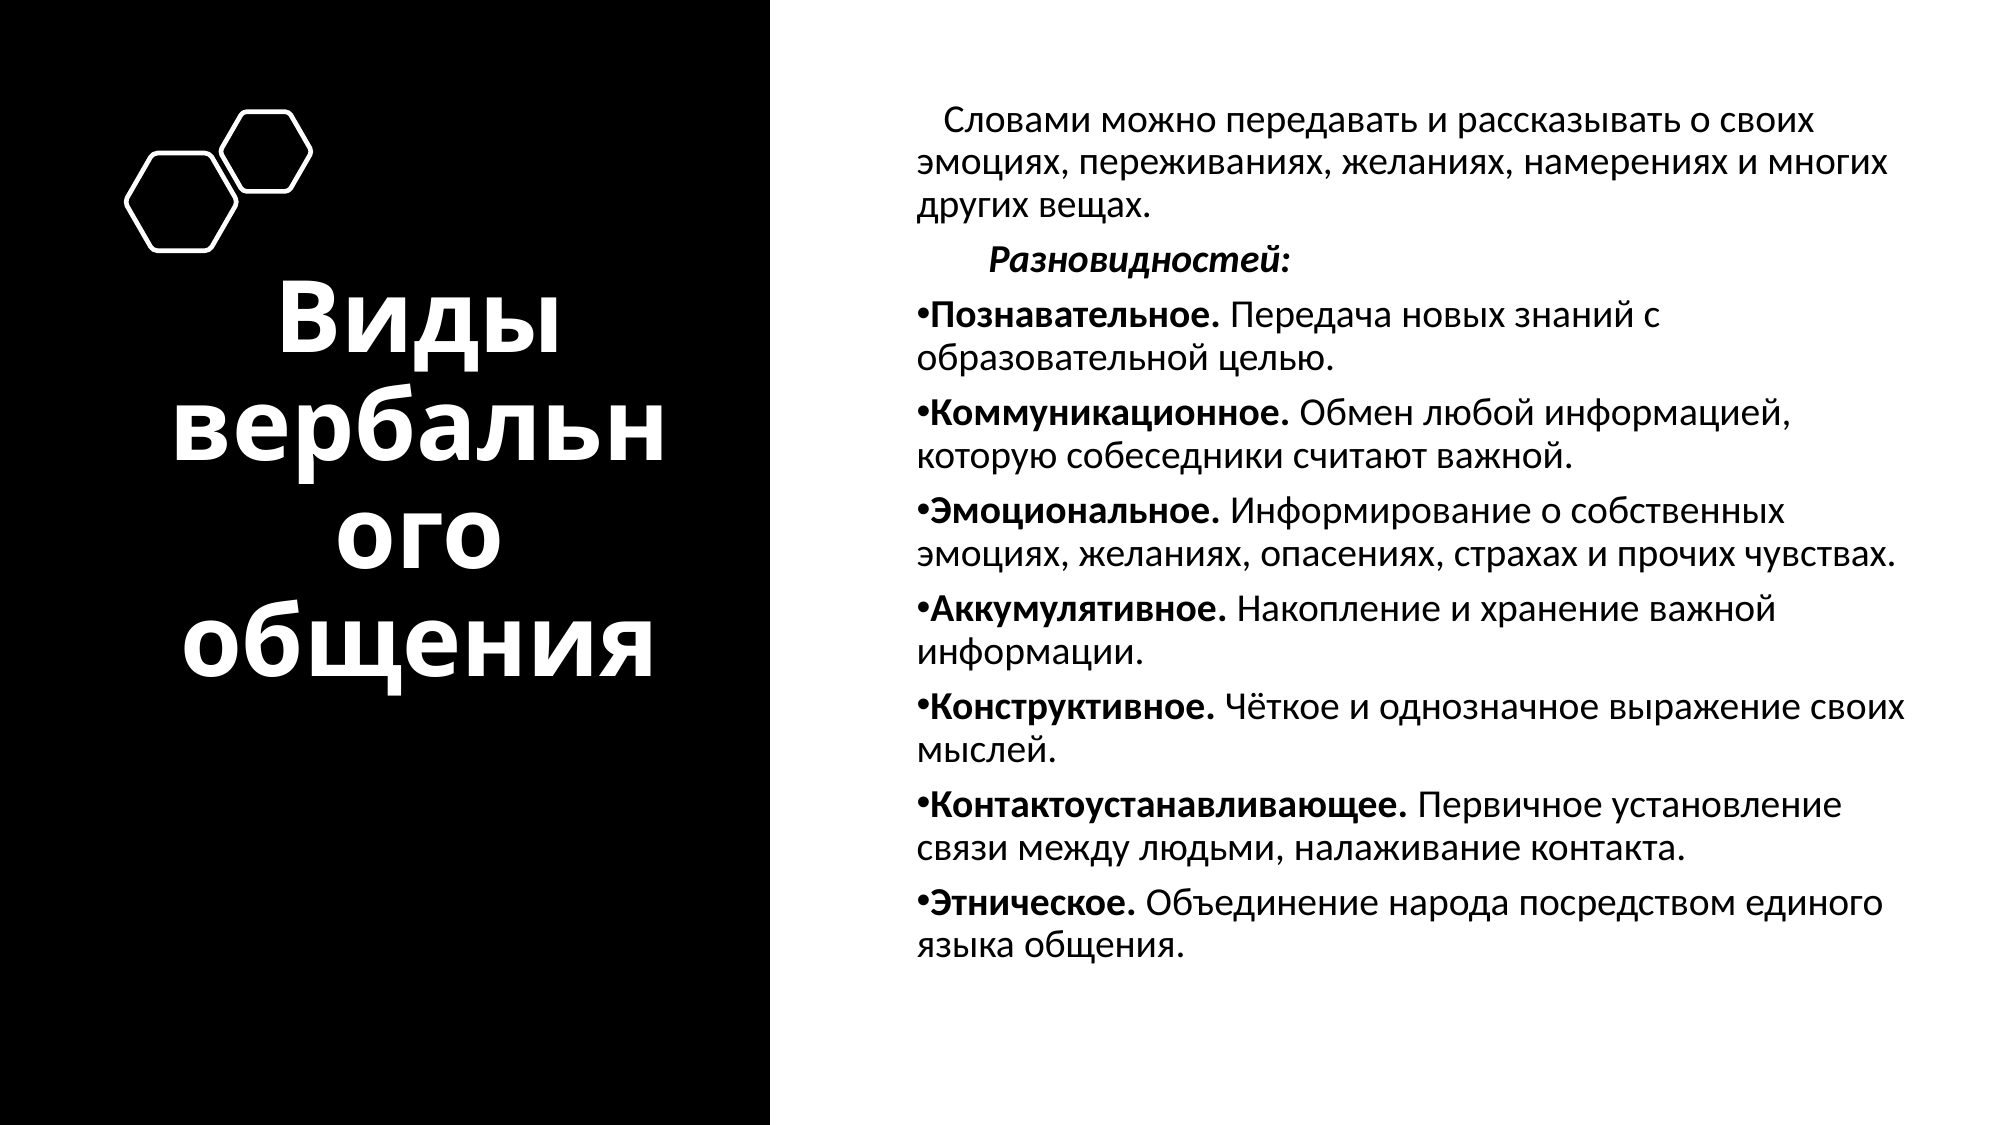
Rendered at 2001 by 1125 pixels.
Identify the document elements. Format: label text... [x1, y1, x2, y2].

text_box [125, 111, 311, 251]
title Виды вербального общения [125, 191, 714, 894]
text_box [771, 0, 2000, 1125]
text_box Словами можно передавать и рассказывать о своих эмоциях, переживаниях, желаниях, намерениях и многих других вещах. Разновидностей: Познавательное. Передача новых знаний с образовательной целью. Коммуникационное. Обмен любой информацией, которую собеседники считают важной. Эмоциональное. Информирование о собственных эмоциях, желаниях, опасениях, страхах и прочих чувствах. Аккумулятивное. Накопление и хранение важной информации. Конструктивное. Чёткое и однозначное выражение своих мыслей. Контактоустанавливающее. Первичное установление связи между людьми, налаживание контакта. Этническое. Объединение народа посредством единого языка общения. [901, 96, 1927, 968]
text_box [0, 0, 771, 1125]
